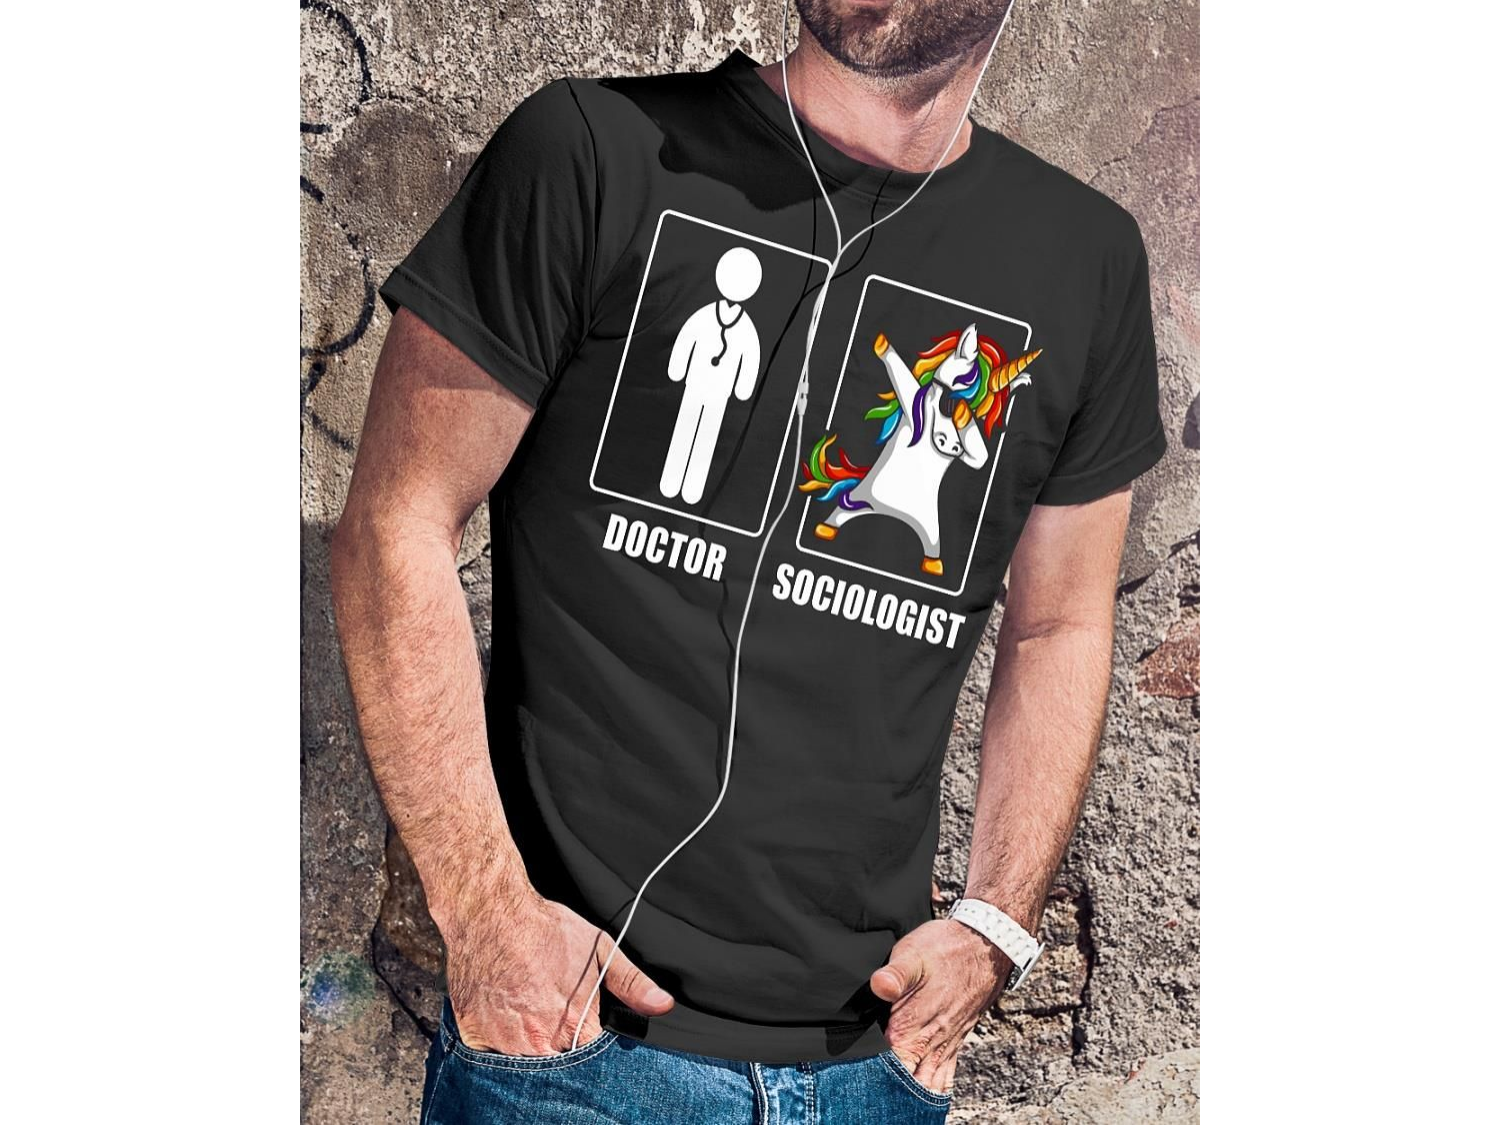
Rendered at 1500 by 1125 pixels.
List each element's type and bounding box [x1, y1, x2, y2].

picture [299, 0, 1201, 1125]
